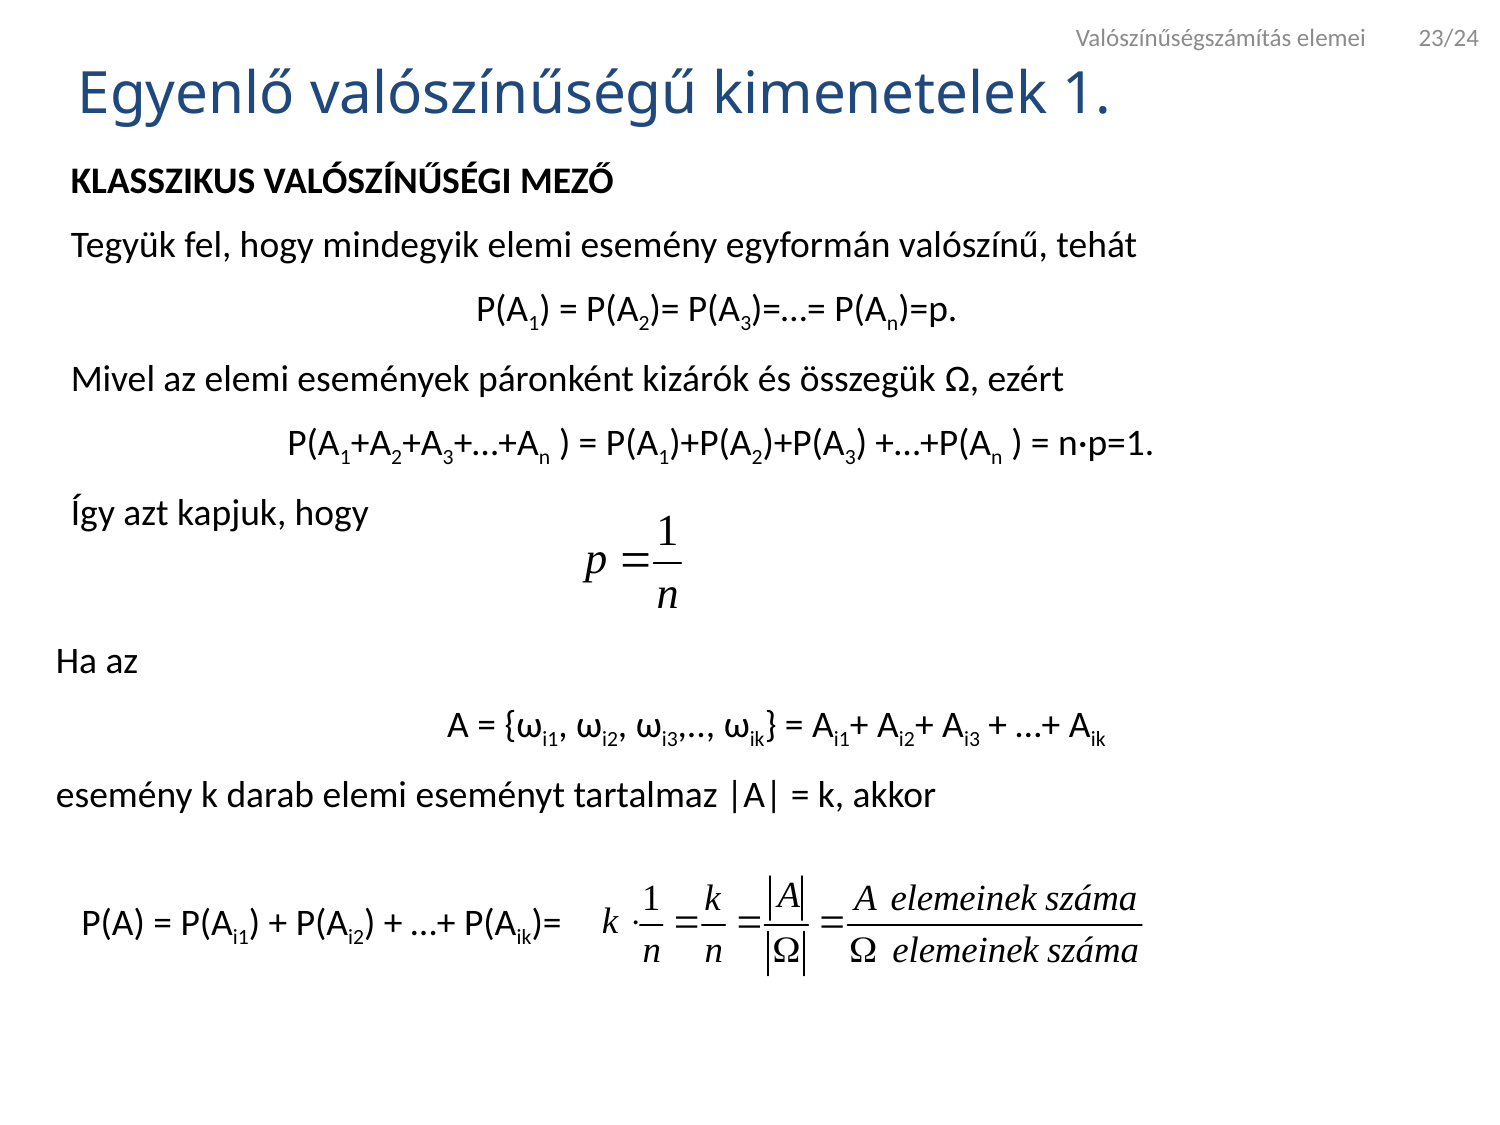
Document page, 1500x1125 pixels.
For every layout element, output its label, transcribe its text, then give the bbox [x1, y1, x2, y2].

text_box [40, 628, 1500, 984]
slide_number Valószínűségszámítás elemei 23/24 [1057, 6, 1495, 67]
text_box Egyenlő valószínűségű kimenetelek 1. [63, 37, 1452, 142]
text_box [572, 503, 692, 619]
text_box KLASSZIKUS VALÓSZÍNŰSÉGI MEZŐ Tegyük fel, hogy mindegyik elemi esemény egyformán valószínű, tehát P(A1) = P(A2)= P(A3)=…= P(An)=p. Mivel az elemi események páronként kizárók és összegük Ω, ezért P(A1+A2+A3+…+An ) = P(A1)+P(A2)+P(A3) +…+P(An ) = n·p=1. Így azt kapjuk, hogy [55, 148, 1378, 604]
